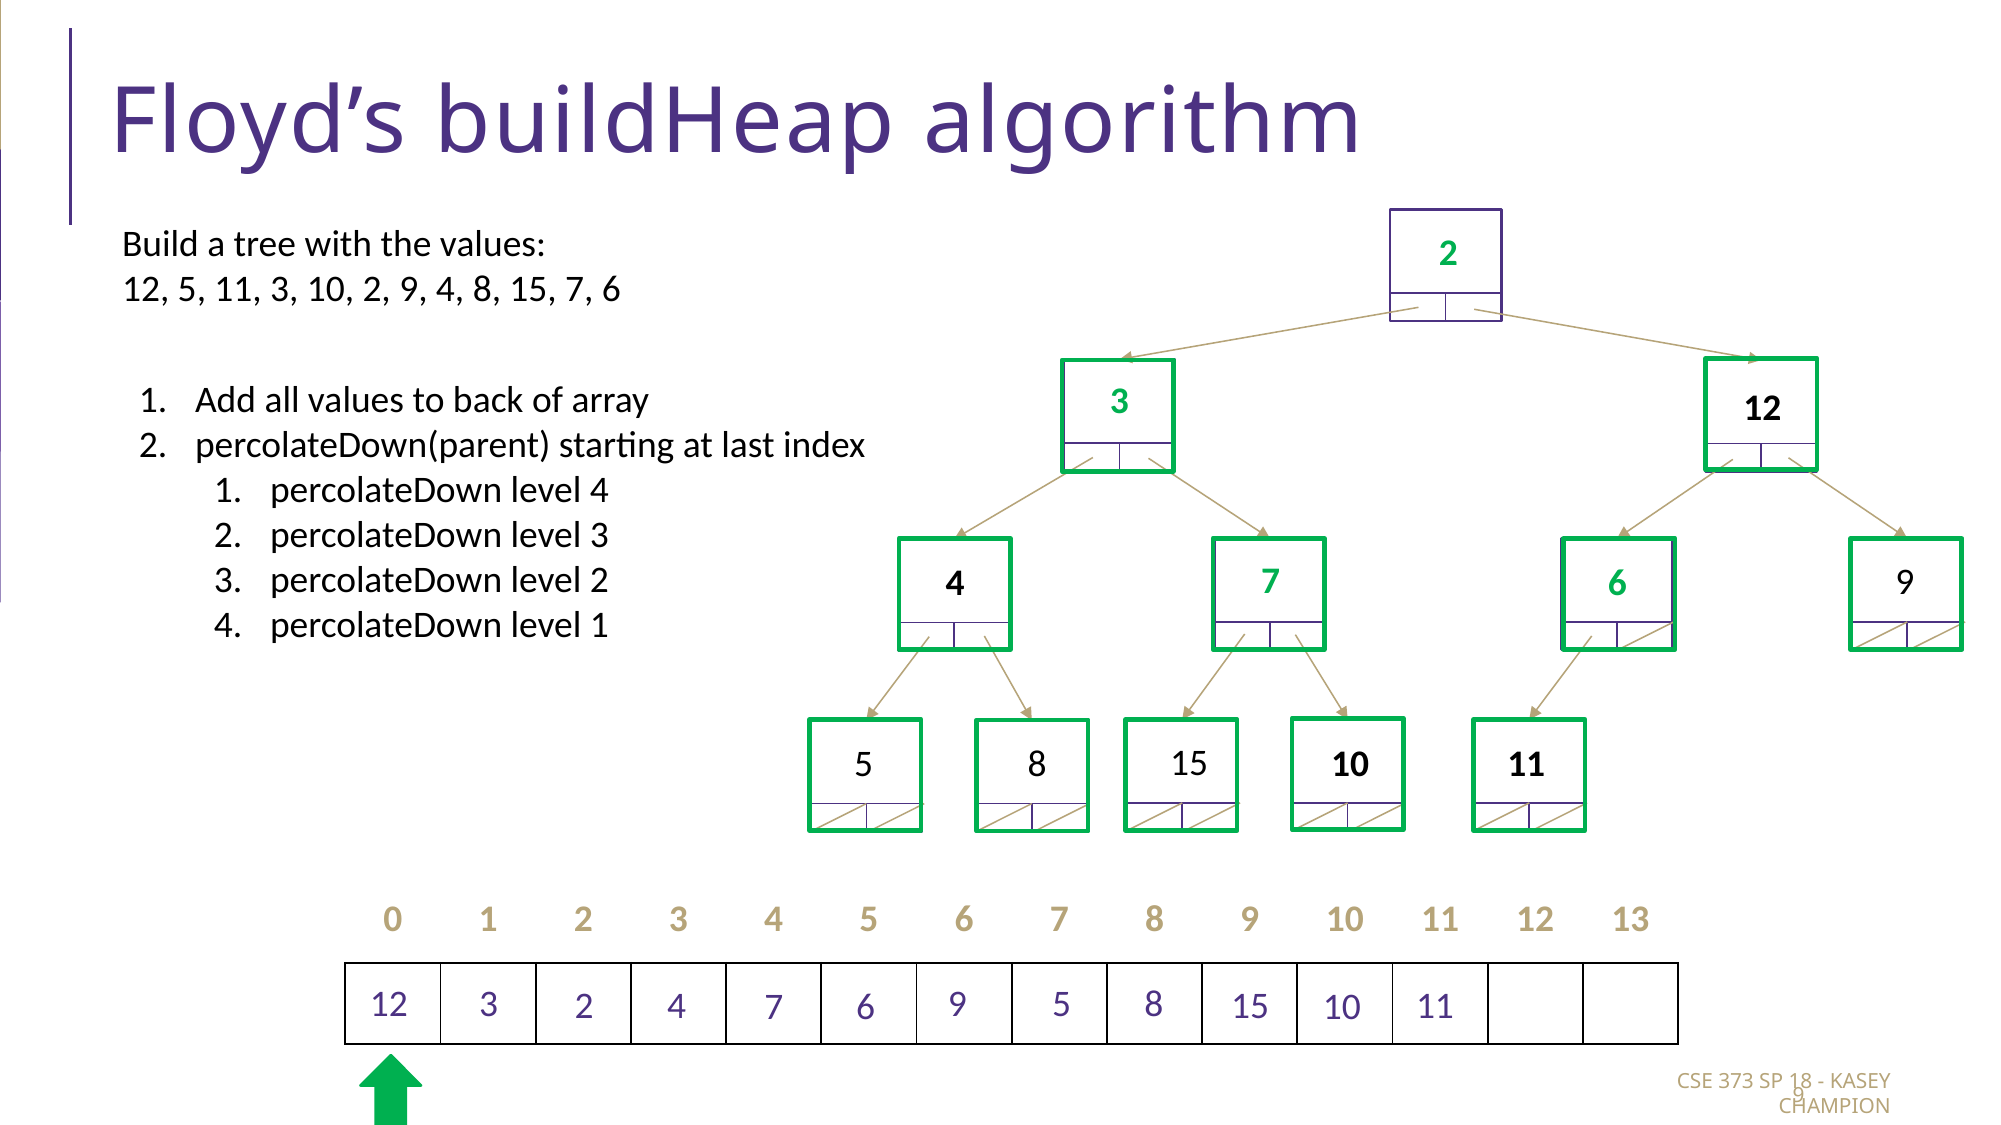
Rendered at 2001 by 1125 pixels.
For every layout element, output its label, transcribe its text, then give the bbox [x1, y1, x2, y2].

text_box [1119, 306, 1419, 360]
table_cell [1203, 964, 1296, 1043]
slide_number 9 [1777, 1073, 1938, 1119]
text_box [1291, 719, 1406, 831]
footer CSE 373 SP 18 - Kasey Champion [1581, 1069, 1906, 1115]
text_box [898, 538, 1010, 651]
table_header 1 [440, 882, 536, 962]
table_cell [917, 964, 1011, 1043]
table_cell [537, 964, 630, 1043]
table_header 9 [1202, 882, 1297, 962]
table_header 2 [536, 882, 631, 962]
table_cell [822, 964, 916, 1043]
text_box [1126, 719, 1241, 831]
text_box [1148, 458, 1271, 539]
text_box 8 [1129, 972, 1179, 1032]
text_box 11 [1401, 973, 1469, 1034]
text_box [1473, 719, 1588, 831]
table_header 3 [631, 882, 726, 962]
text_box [975, 719, 1090, 832]
text_box 2 [559, 973, 609, 1034]
text_box [359, 1054, 423, 1125]
table_header 6 [916, 882, 1012, 962]
table_header 7 [1012, 882, 1107, 962]
table_cell [727, 964, 820, 1043]
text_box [953, 457, 1094, 540]
text_box 6 [841, 974, 891, 1035]
text_box 3 [464, 972, 514, 1032]
table_header 12 [1488, 882, 1583, 962]
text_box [1181, 633, 1245, 720]
table_header 5 [821, 882, 916, 962]
text_box 10 [1308, 974, 1376, 1035]
table_header 13 [1583, 882, 1678, 962]
text_box 4 [652, 973, 702, 1034]
table_cell [1108, 964, 1201, 1043]
text_box Add all values to back of array percolateDown(parent) starting at last index percolateDown level 4 percolateDown level 3 percolateDown level 2 percolateDown level 1 [124, 367, 881, 652]
table_cell [1393, 964, 1487, 1043]
table_cell [441, 964, 535, 1043]
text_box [984, 635, 1032, 721]
table_header 4 [726, 882, 821, 962]
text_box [1561, 538, 1673, 650]
table_cell [1584, 964, 1677, 1043]
table_header 8 [1107, 882, 1202, 962]
table_header 11 [1392, 882, 1488, 962]
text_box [1788, 457, 1908, 539]
table_cell [1298, 964, 1392, 1043]
table_cell [1013, 964, 1106, 1043]
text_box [866, 636, 930, 721]
table_cell [632, 964, 725, 1043]
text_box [1617, 621, 1675, 650]
text_box 12 [355, 972, 423, 1032]
text_box 9 [933, 972, 982, 1032]
text_box Build a tree with the values: 12, 5, 11, 3, 10, 2, 9, 4, 8, 15, 7, 6 [107, 211, 637, 317]
text_box 5 [1037, 972, 1087, 1032]
table_header 10 [1297, 882, 1392, 962]
text_box 7 [749, 974, 799, 1035]
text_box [1616, 459, 1734, 539]
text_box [1473, 309, 1762, 361]
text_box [1389, 209, 1502, 322]
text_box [1214, 538, 1326, 650]
table_header 0 [345, 882, 440, 962]
table_cell [346, 964, 440, 1043]
title Floyd’s buildHeap algorithm [94, 43, 1930, 210]
table_cell [1489, 964, 1582, 1043]
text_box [810, 719, 925, 832]
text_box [1063, 359, 1176, 471]
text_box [1528, 635, 1592, 720]
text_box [1851, 538, 1966, 650]
text_box 15 [1216, 973, 1284, 1033]
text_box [1705, 359, 1818, 472]
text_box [1295, 634, 1348, 720]
